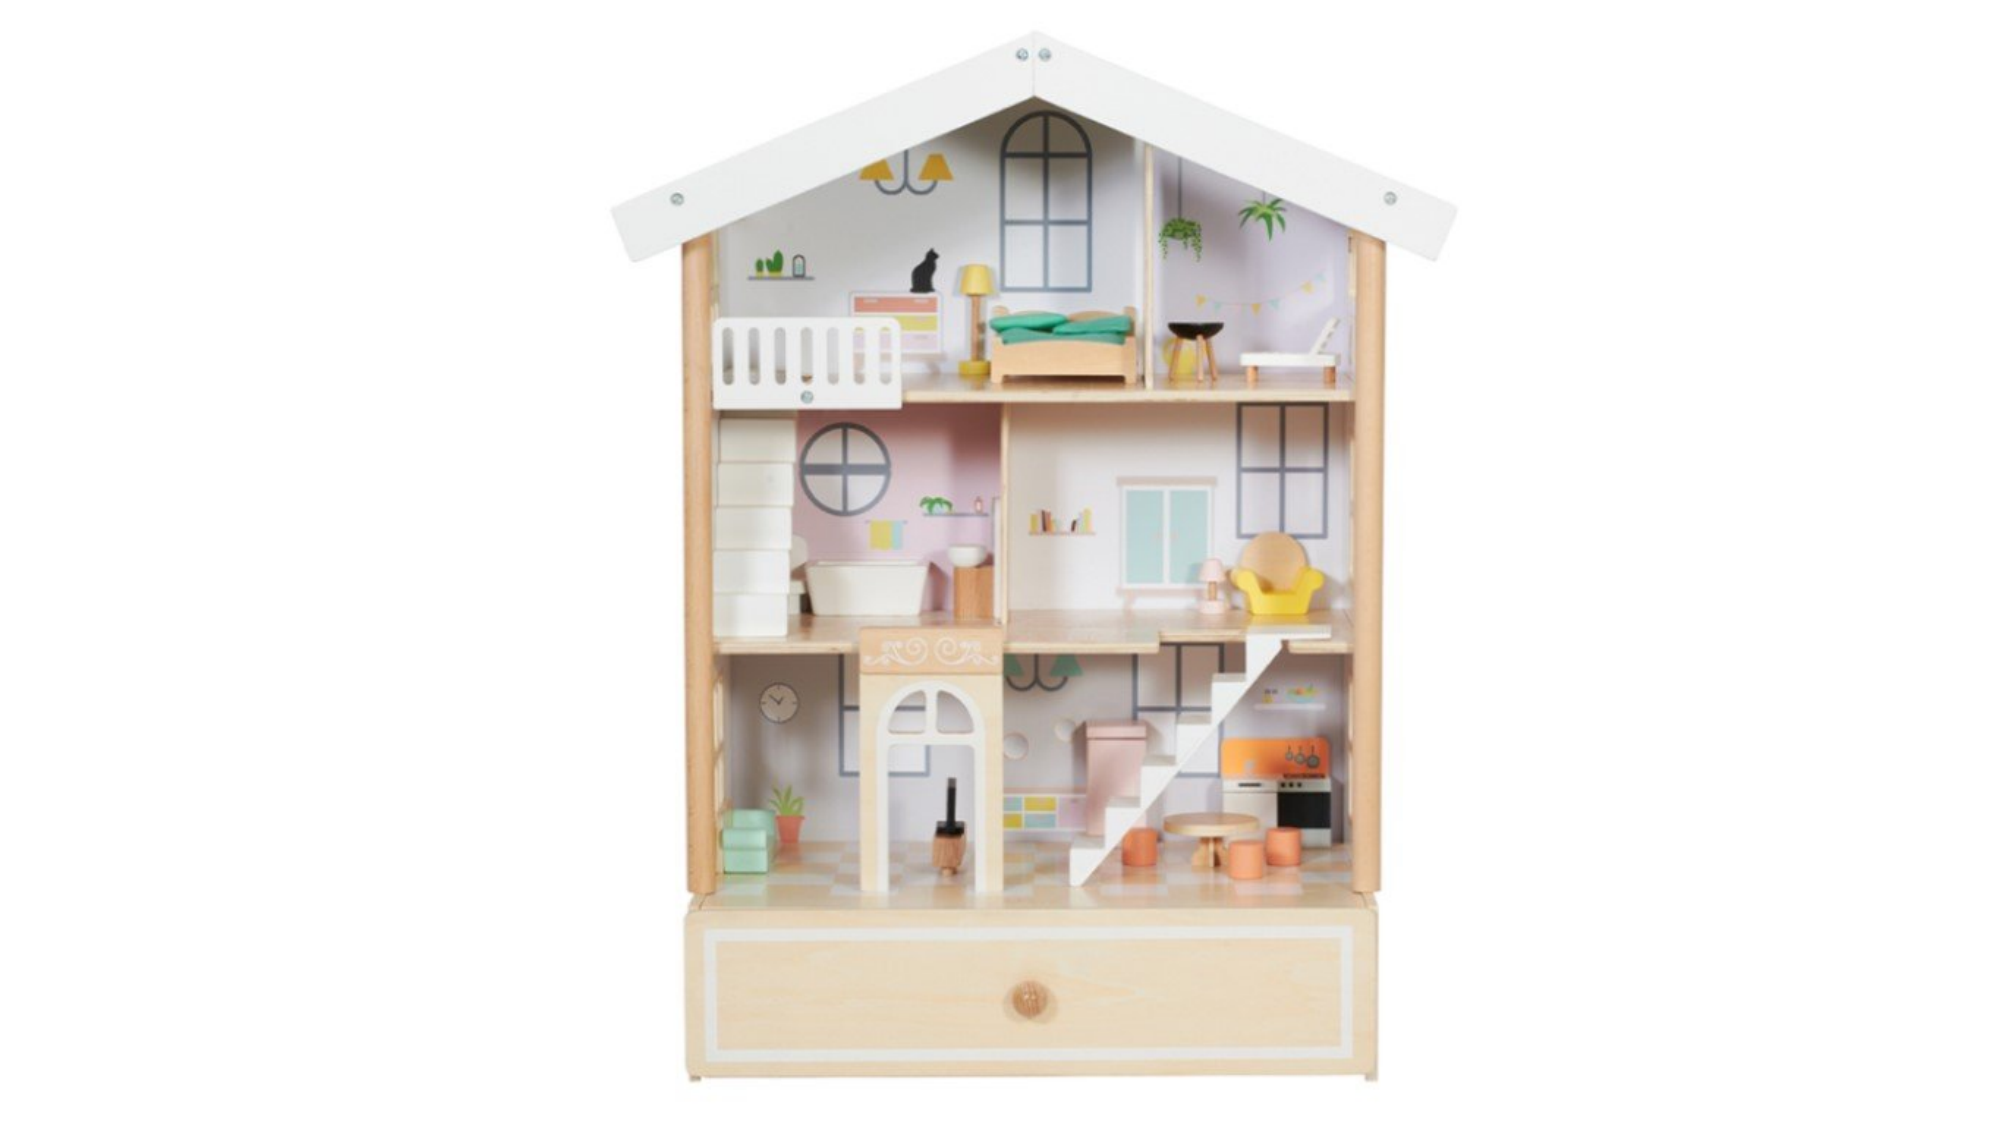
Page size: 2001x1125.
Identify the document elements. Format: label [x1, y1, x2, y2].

picture [277, 0, 1778, 1125]
